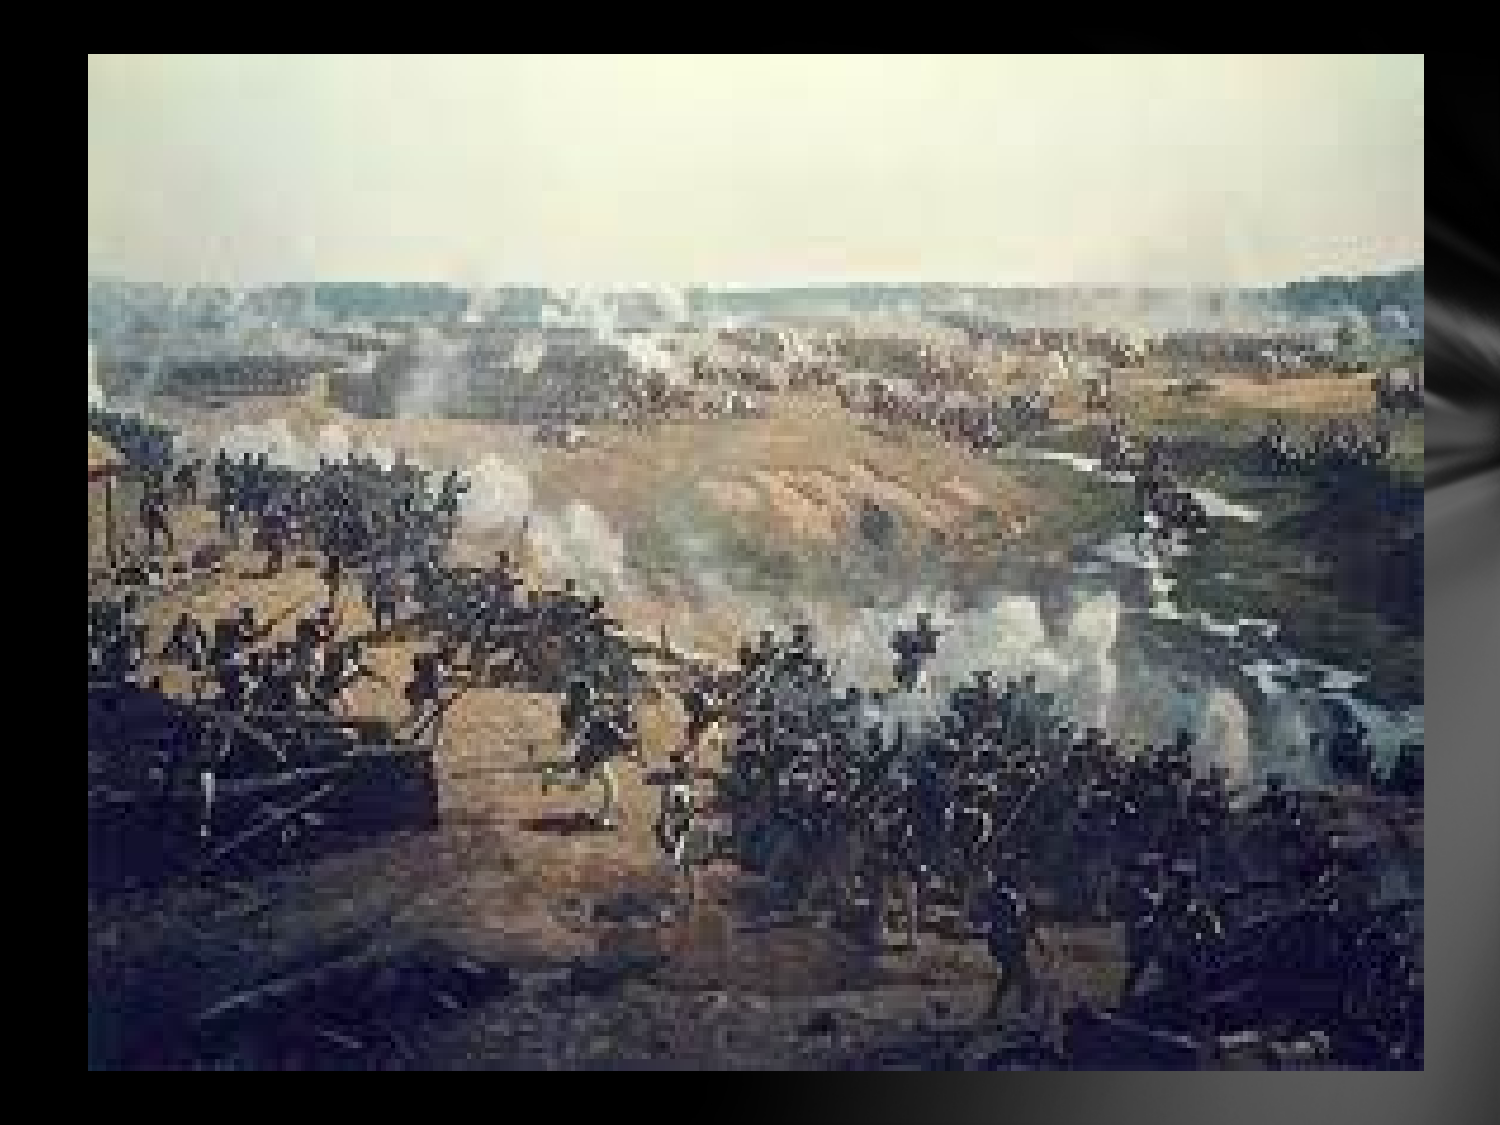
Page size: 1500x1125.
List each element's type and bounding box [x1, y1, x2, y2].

list [88, 54, 1424, 1071]
